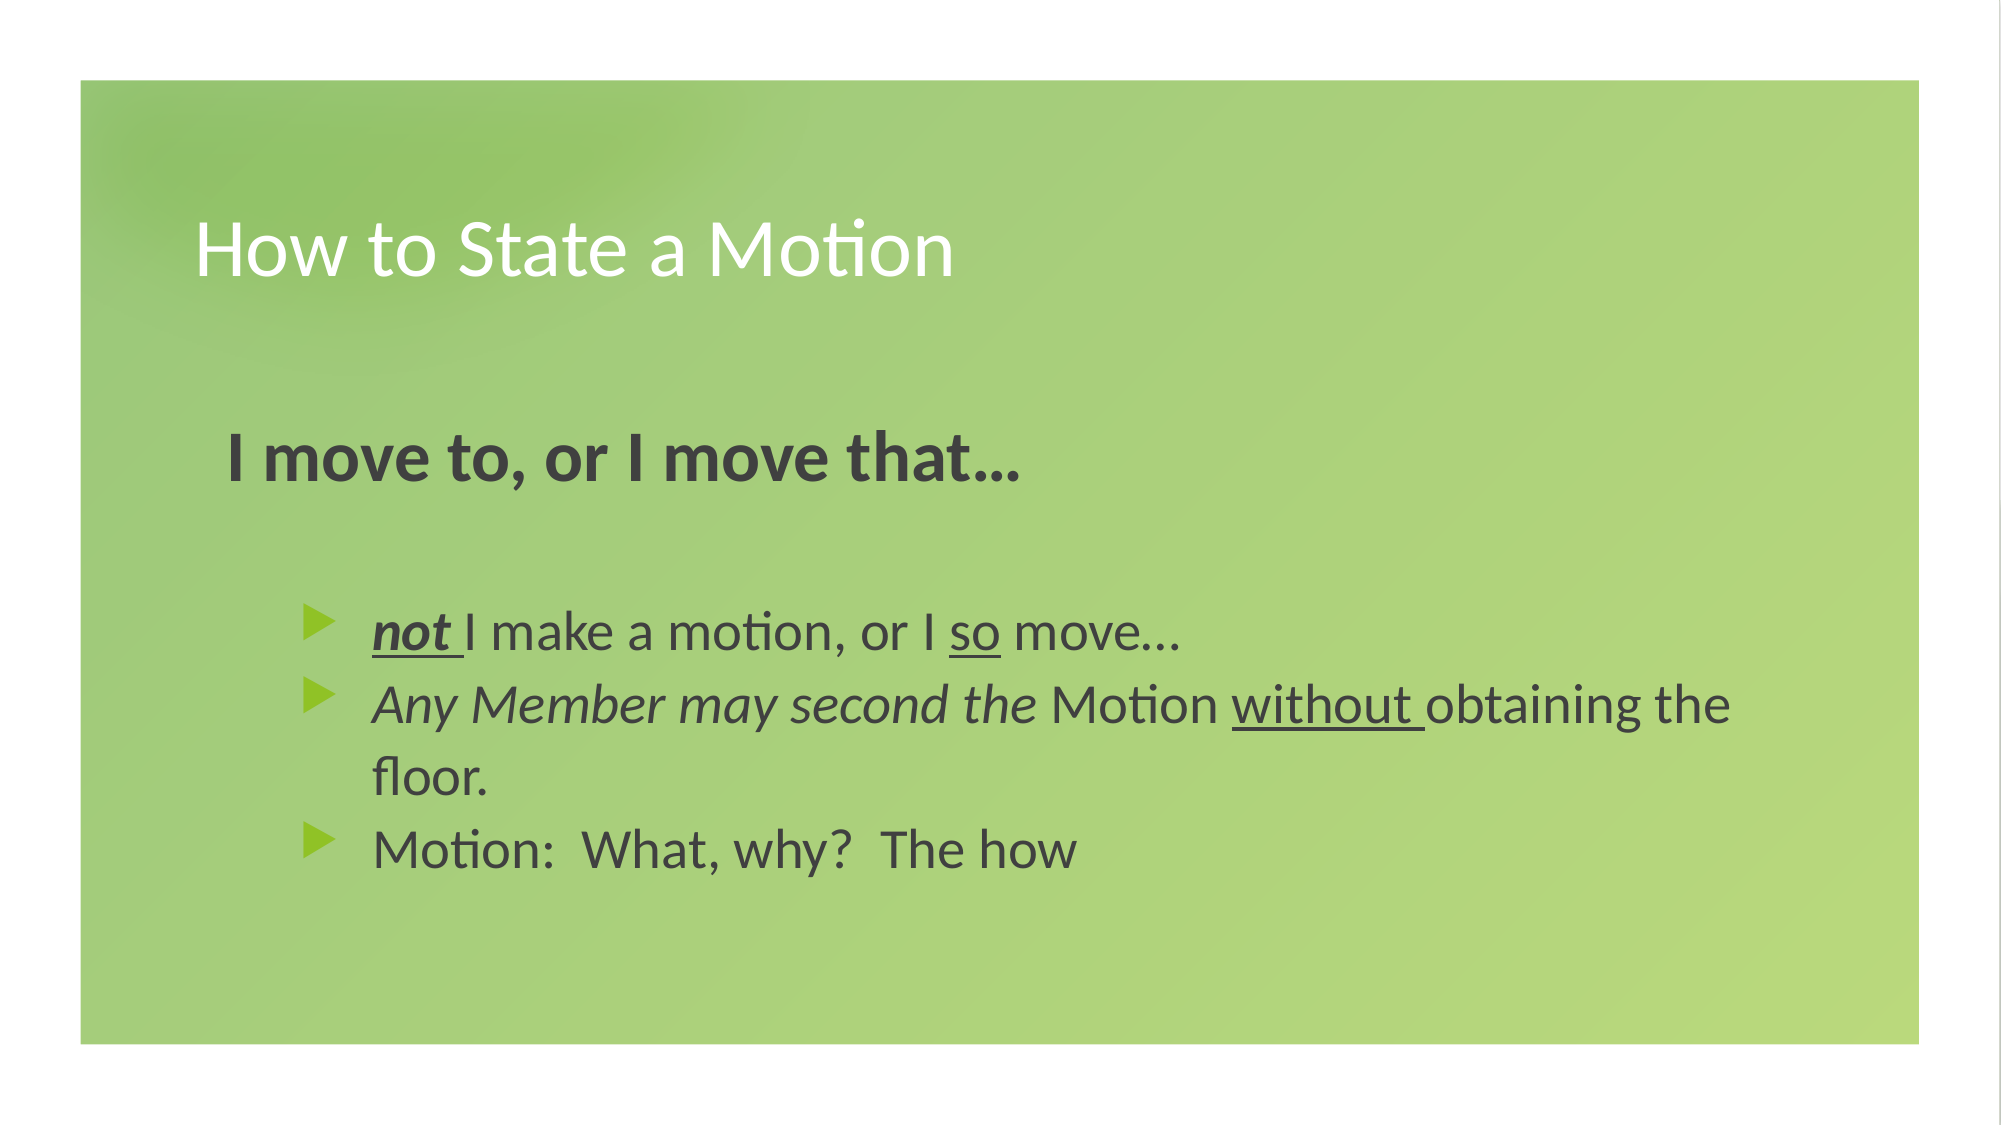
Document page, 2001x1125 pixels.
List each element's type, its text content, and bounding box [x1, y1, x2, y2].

list I move to, or I move that… not I make a motion, or I so move… Any Member may second the Motion without obtaining the floor. Motion: What, why? The how [138, 308, 1812, 889]
title How to State a Motion [138, 185, 1013, 308]
